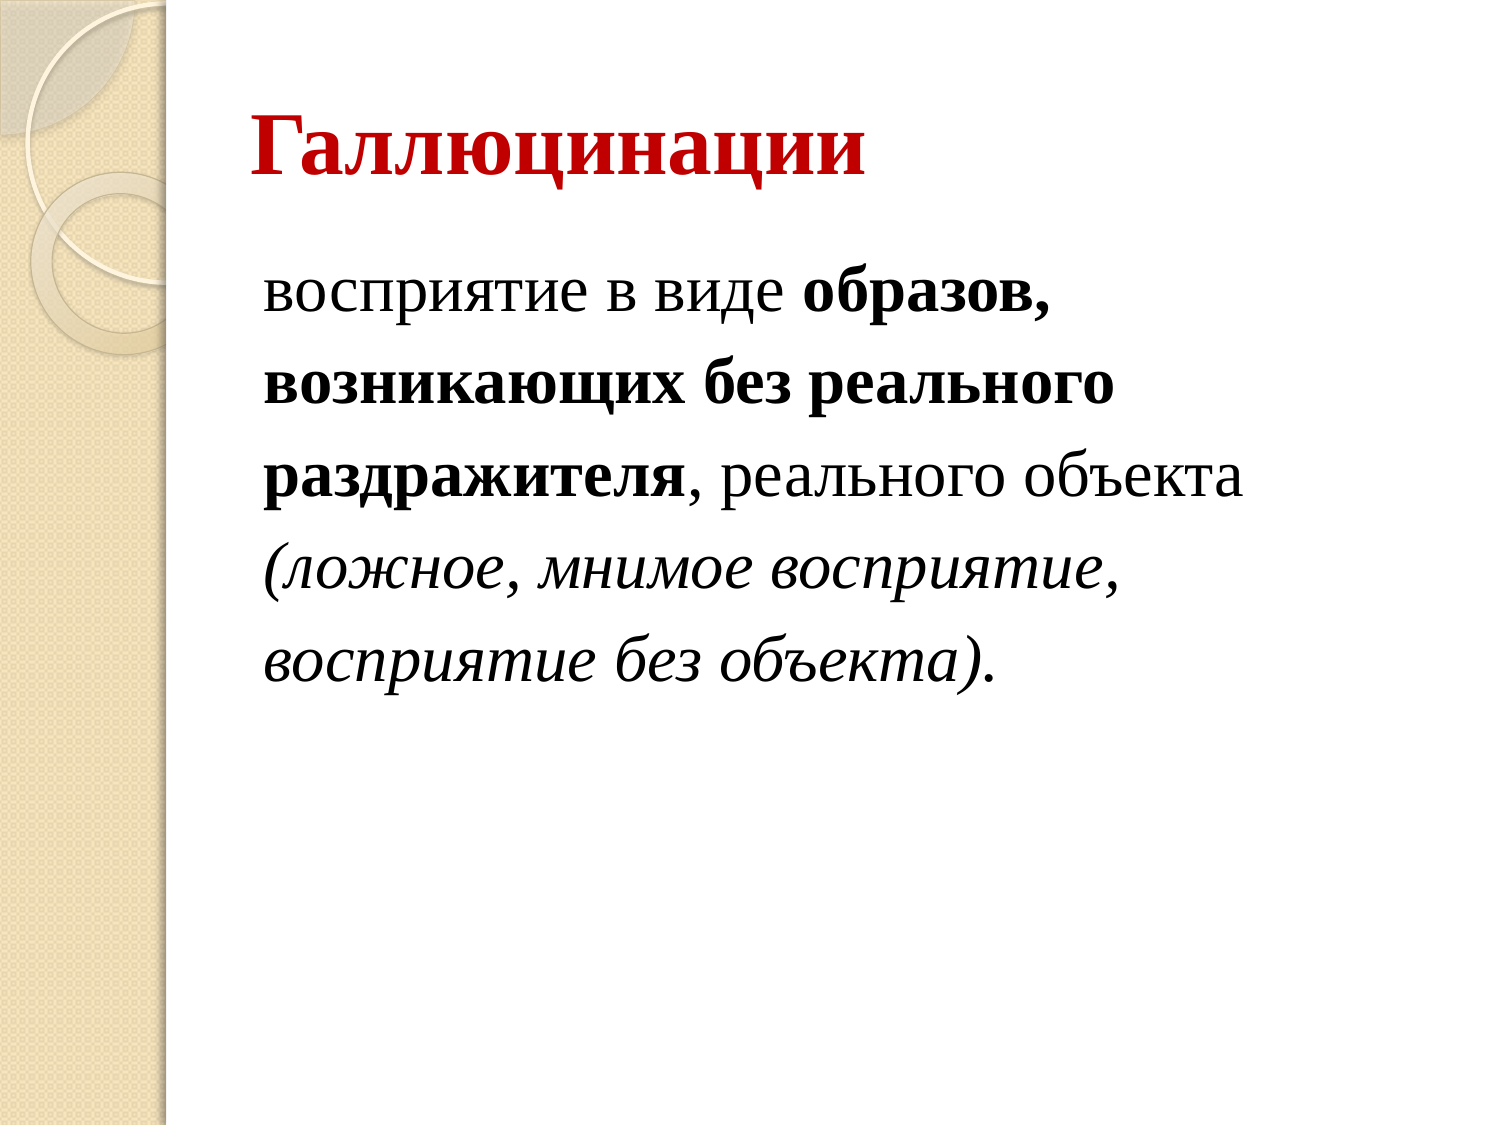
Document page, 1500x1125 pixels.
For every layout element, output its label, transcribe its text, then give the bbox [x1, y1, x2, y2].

title Галлюцинации [235, 45, 1466, 233]
list восприятие в виде образов, возникающих без реального раздражителя, реального объекта (ложное, мнимое восприятие, восприятие без объекта). [235, 237, 1466, 1025]
